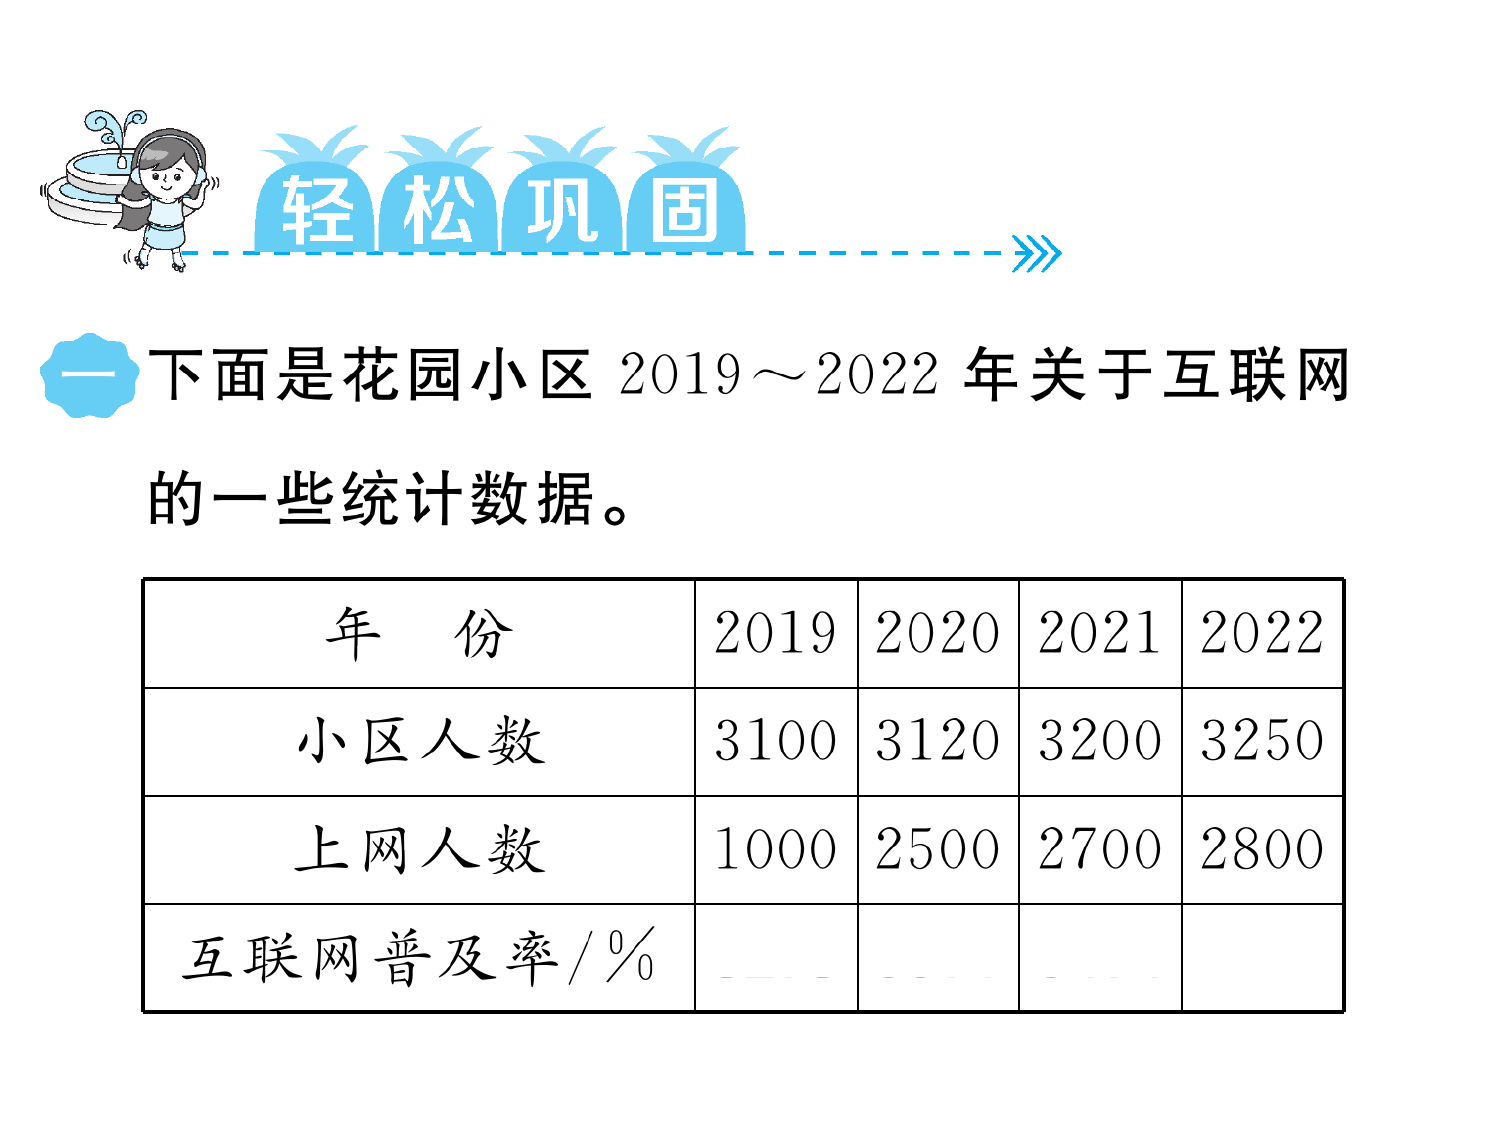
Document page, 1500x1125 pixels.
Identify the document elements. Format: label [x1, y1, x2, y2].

picture [35, 90, 1373, 1036]
